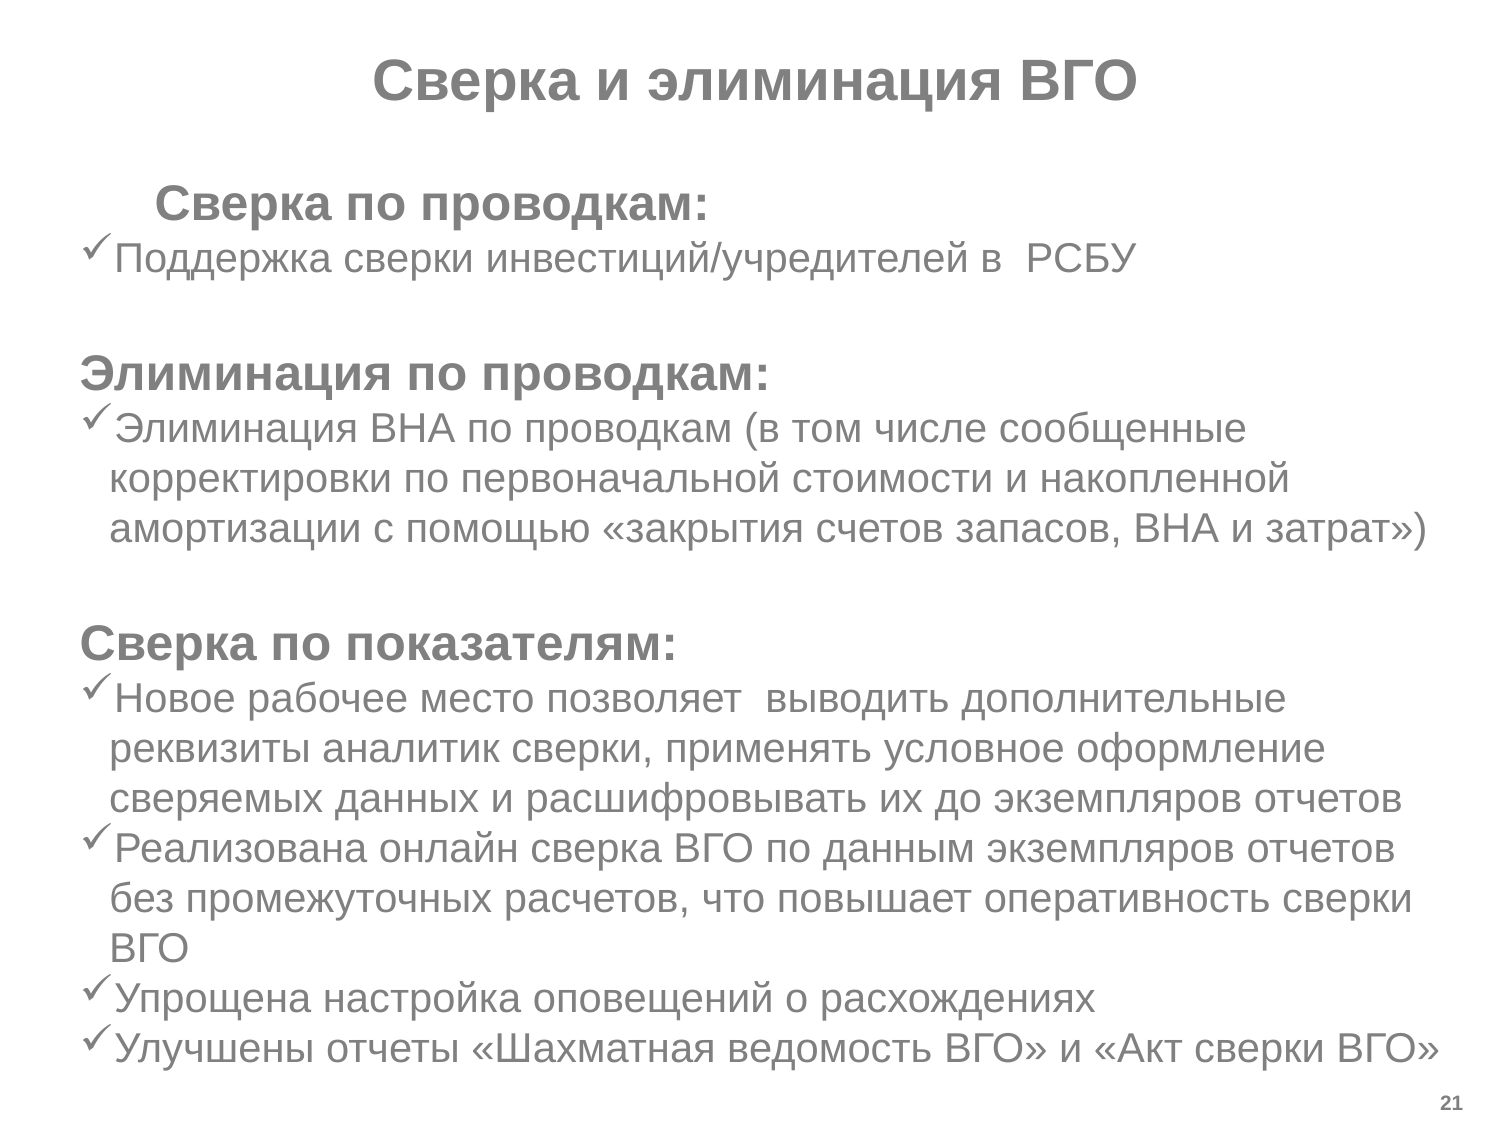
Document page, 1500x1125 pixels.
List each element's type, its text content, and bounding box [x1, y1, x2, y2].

title Сверка и элиминация ВГО [41, 42, 1471, 126]
text_box Сверка по проводкам: Поддержка сверки инвестиций/учредителей в РСБУ Элиминация по проводкам: Элиминация ВНА по проводкам (в том числе сообщенные корректировки по первоначальной стоимости и накопленной амортизации с помощью «закрытия счетов запасов, ВНА и затрат») Сверка по показателям: Новое рабочее место позволяет выводить дополнительные реквизиты аналитик сверки, применять условное оформление сверяемых данных и расшифровывать их до экземпляров отчетов Реализована онлайн сверка ВГО по данным экземпляров отчетов без промежуточных расчетов, что повышает оперативность сверки ВГО Упрощена настройка оповещений о расхождениях Улучшены отчеты «Шахматная ведомость ВГО» и «Акт сверки ВГО» [64, 163, 1459, 1079]
slide_number 21 [1352, 1082, 1479, 1125]
